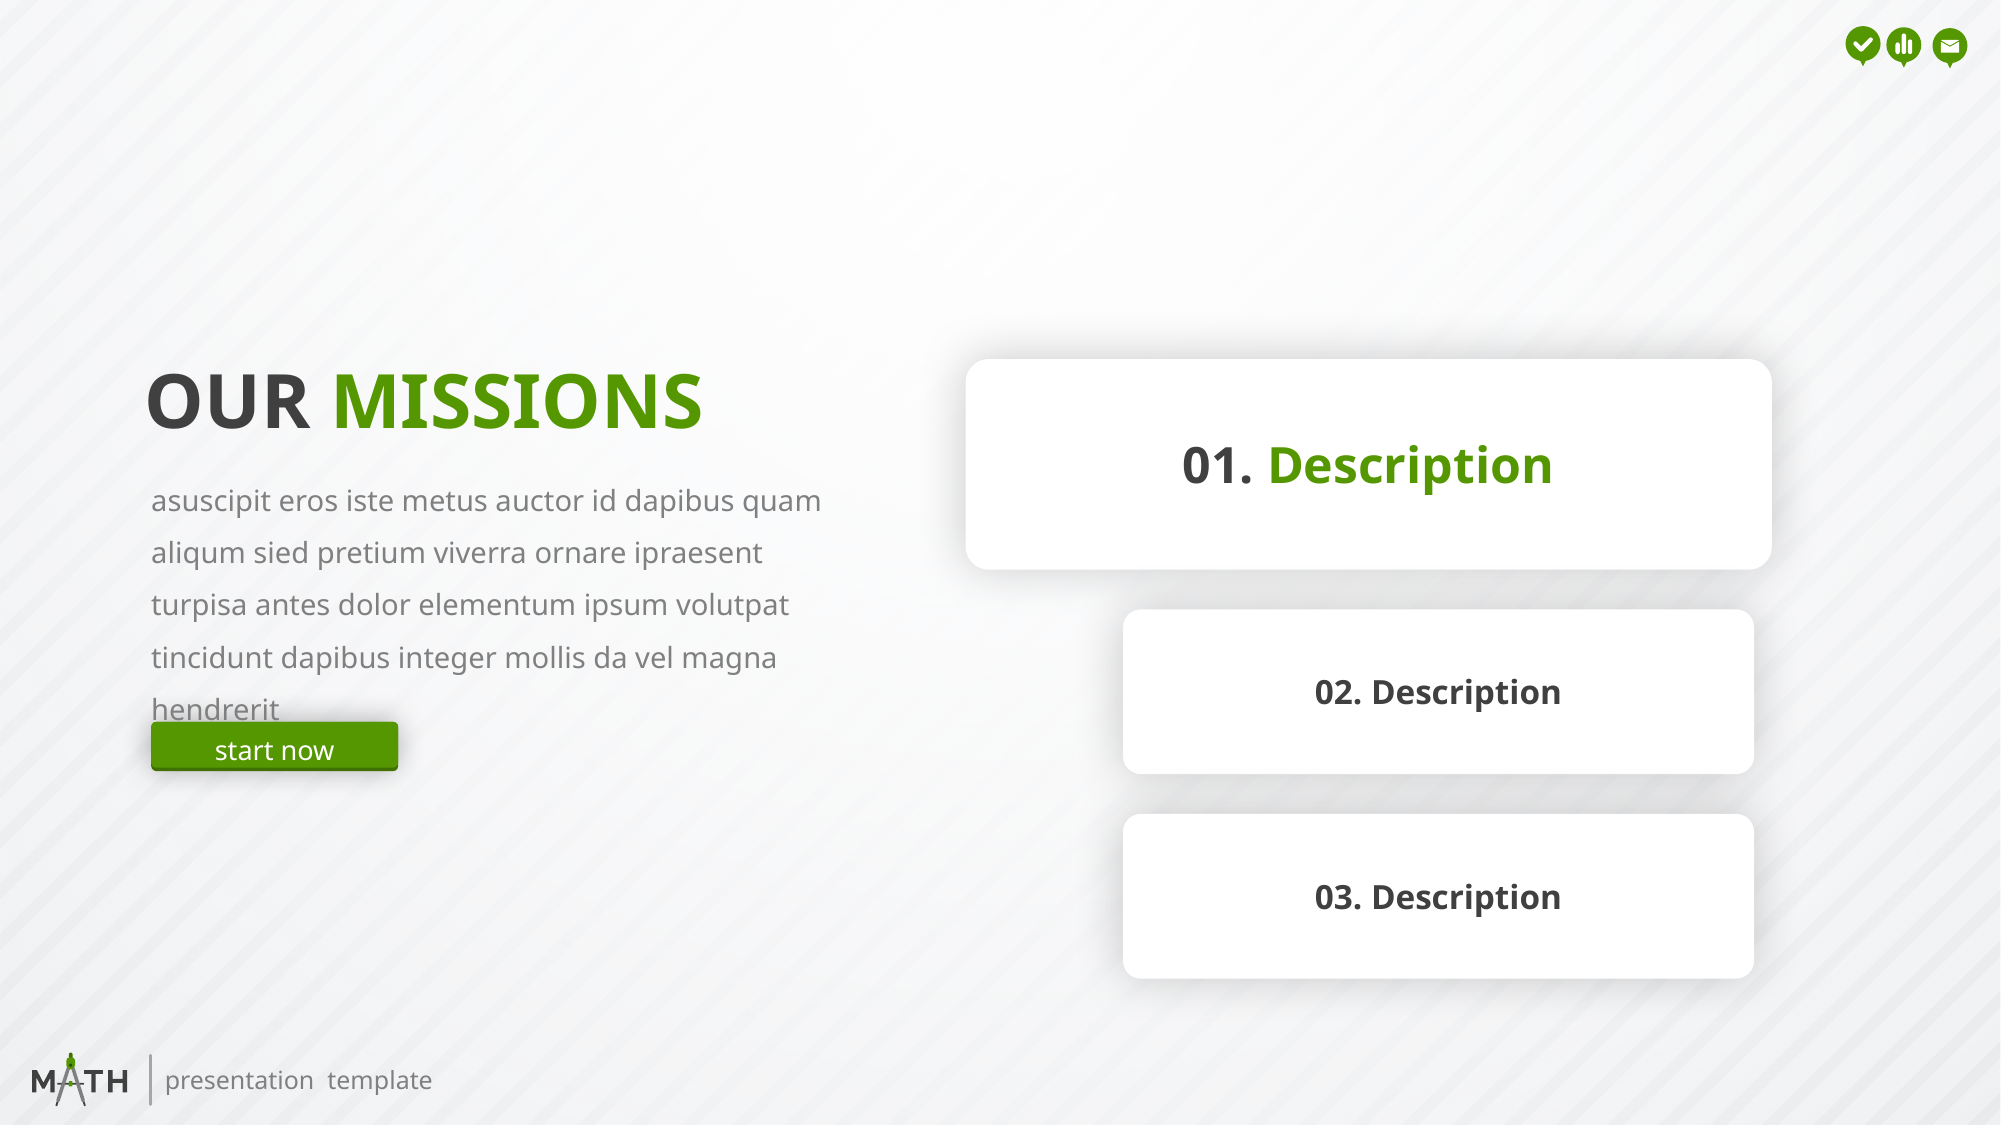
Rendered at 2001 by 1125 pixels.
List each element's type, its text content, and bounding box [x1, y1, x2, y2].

text_box [1121, 608, 1352, 776]
text_box 01. Description [1182, 433, 1352, 495]
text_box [151, 716, 399, 772]
text_box asuscipit eros iste metus auctor id dapibus quam aliqum sied pretium viverra ornare ipraesent turpisa antes dolor elementum ipsum volutpat tincidunt dapibus integer mollis da vel magna hendrerit [151, 464, 848, 727]
text_box 02. Description [1314, 671, 1352, 712]
text_box [1121, 812, 1352, 980]
picture [1352, 178, 2001, 1125]
text_box OUR MISSIONS [144, 353, 704, 444]
text_box 03. Description [1314, 876, 1352, 917]
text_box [1845, 26, 1968, 69]
text_box [964, 358, 1352, 571]
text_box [32, 1052, 441, 1108]
